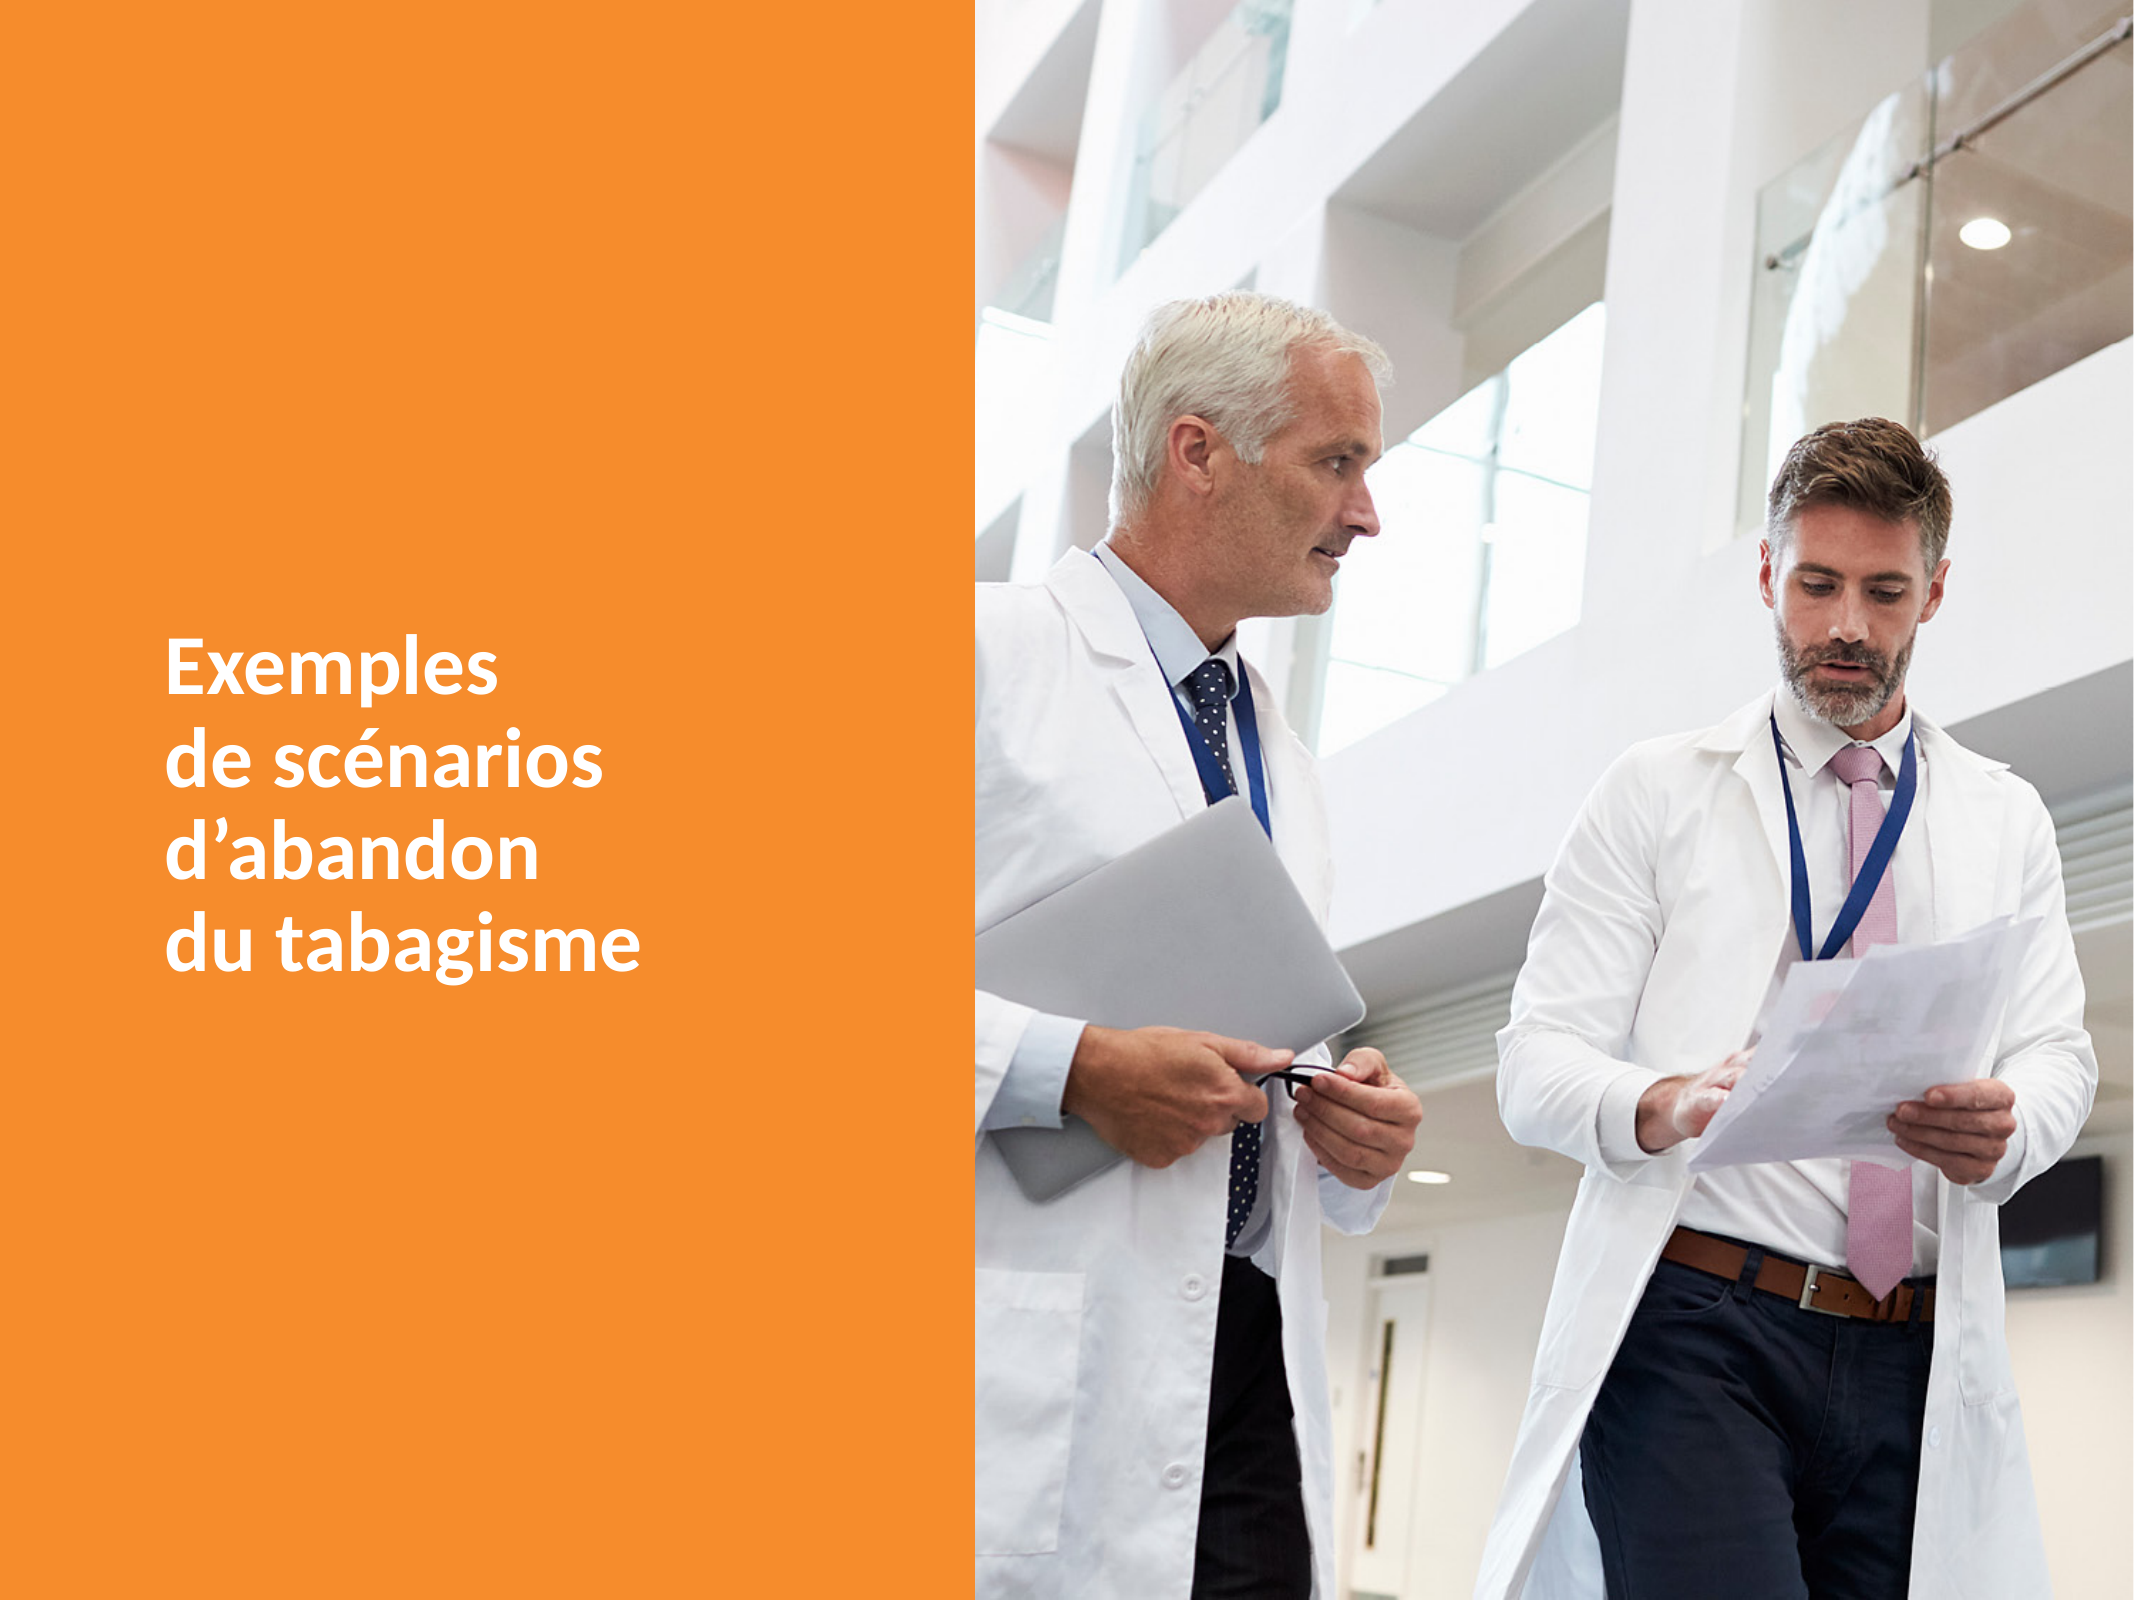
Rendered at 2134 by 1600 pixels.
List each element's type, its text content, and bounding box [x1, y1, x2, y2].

picture [975, 0, 2134, 1600]
title Exemples de scénarios d’abandon du tabagisme [150, 0, 900, 1600]
